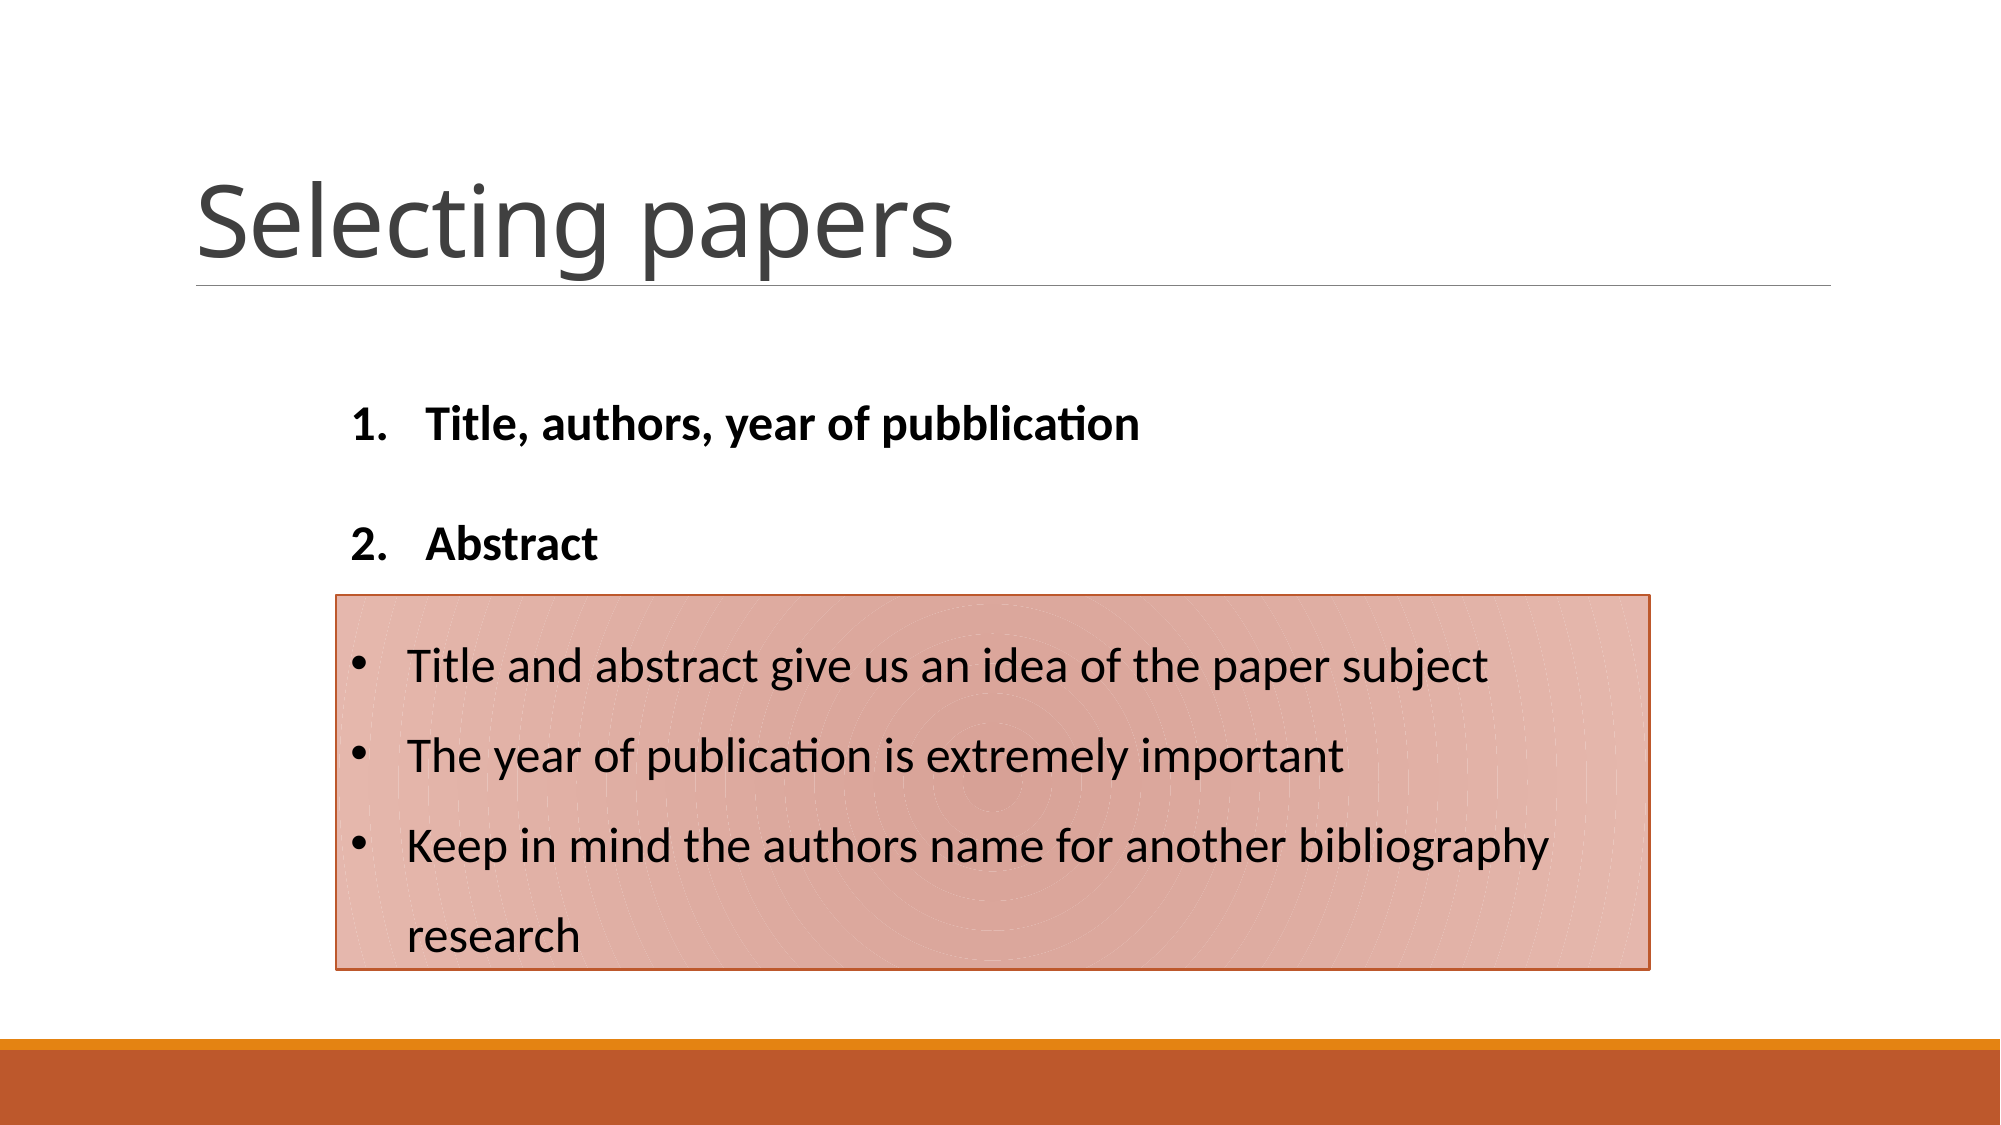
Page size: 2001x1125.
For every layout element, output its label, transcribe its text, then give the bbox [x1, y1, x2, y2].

title Selecting papers [180, 47, 1830, 285]
text_box Title, authors, year of pubblication Abstract [335, 382, 1637, 578]
text_box Title and abstract give us an idea of the paper subject The year of publication is extremely important Keep in mind the authors name for another bibliography research [335, 594, 1651, 971]
